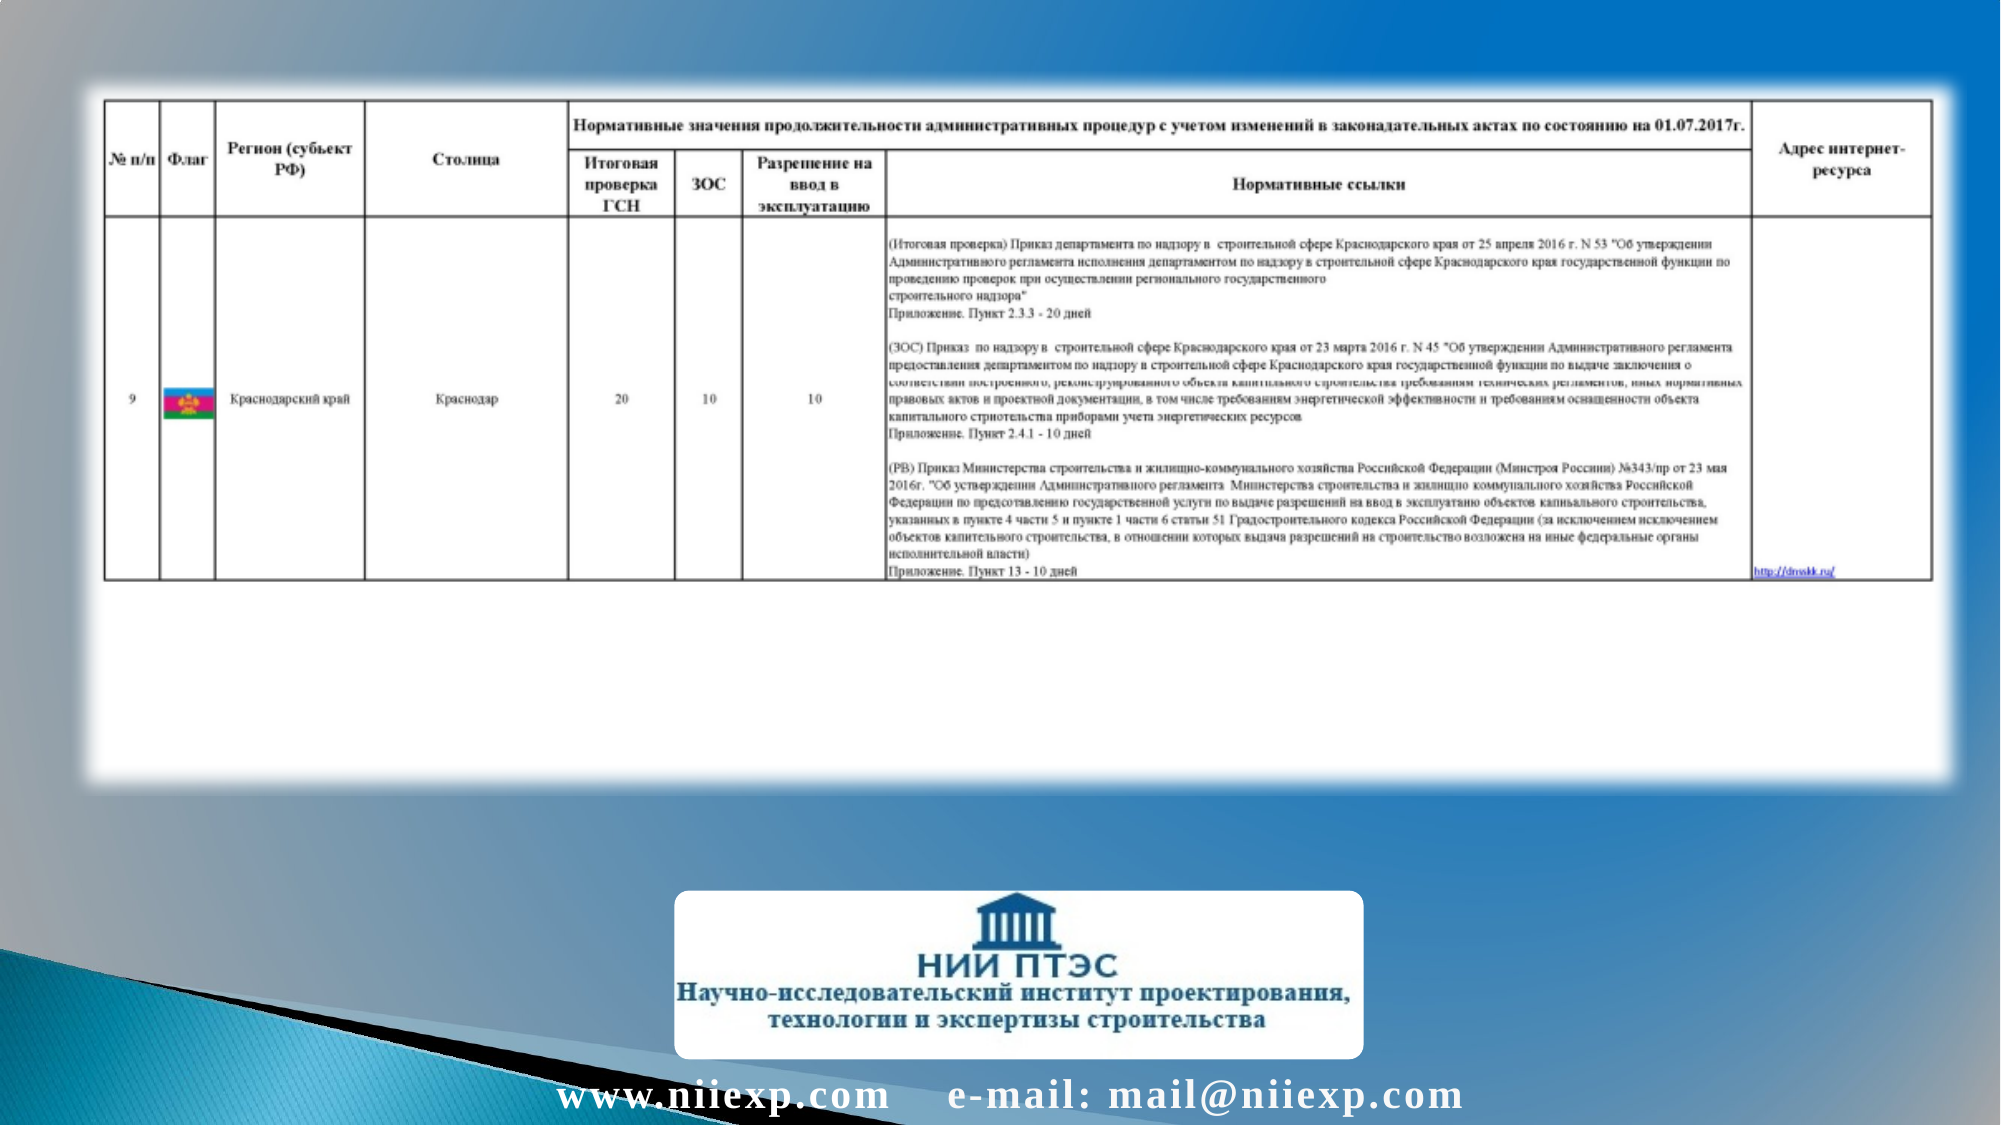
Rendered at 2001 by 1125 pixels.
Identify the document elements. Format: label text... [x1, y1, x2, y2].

picture [0, 0, 2001, 1125]
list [71, 71, 1967, 796]
text_box www.niiexp.com e-mail: mail@niiexp.com [386, 1059, 1634, 1125]
